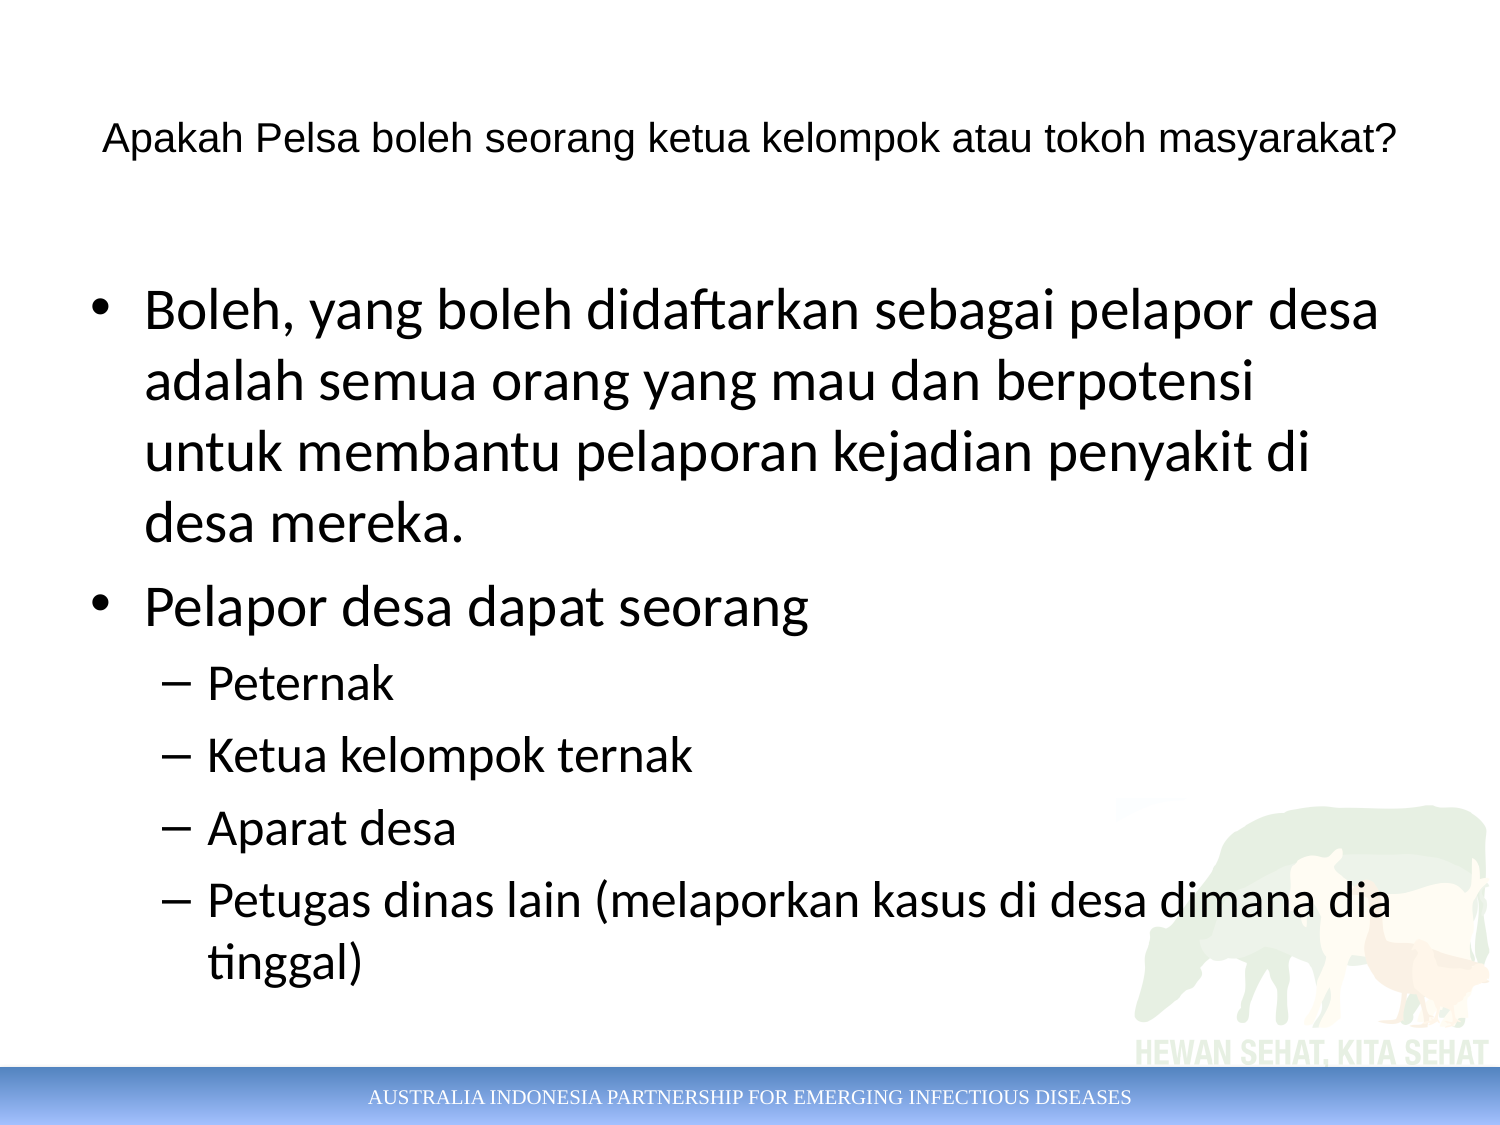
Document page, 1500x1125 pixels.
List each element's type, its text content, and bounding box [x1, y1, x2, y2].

title Apakah Pelsa boleh seorang ketua kelompok atau tokoh masyarakat? [75, 45, 1425, 233]
list Boleh, yang boleh didaftarkan sebagai pelapor desa adalah semua orang yang mau dan berpotensi untuk membantu pelaporan kejadian penyakit di desa mereka. Pelapor desa dapat seorang Peternak Ketua kelompok ternak Aparat desa Petugas dinas lain (melaporkan kasus di desa dimana dia tinggal) [75, 262, 1425, 1005]
